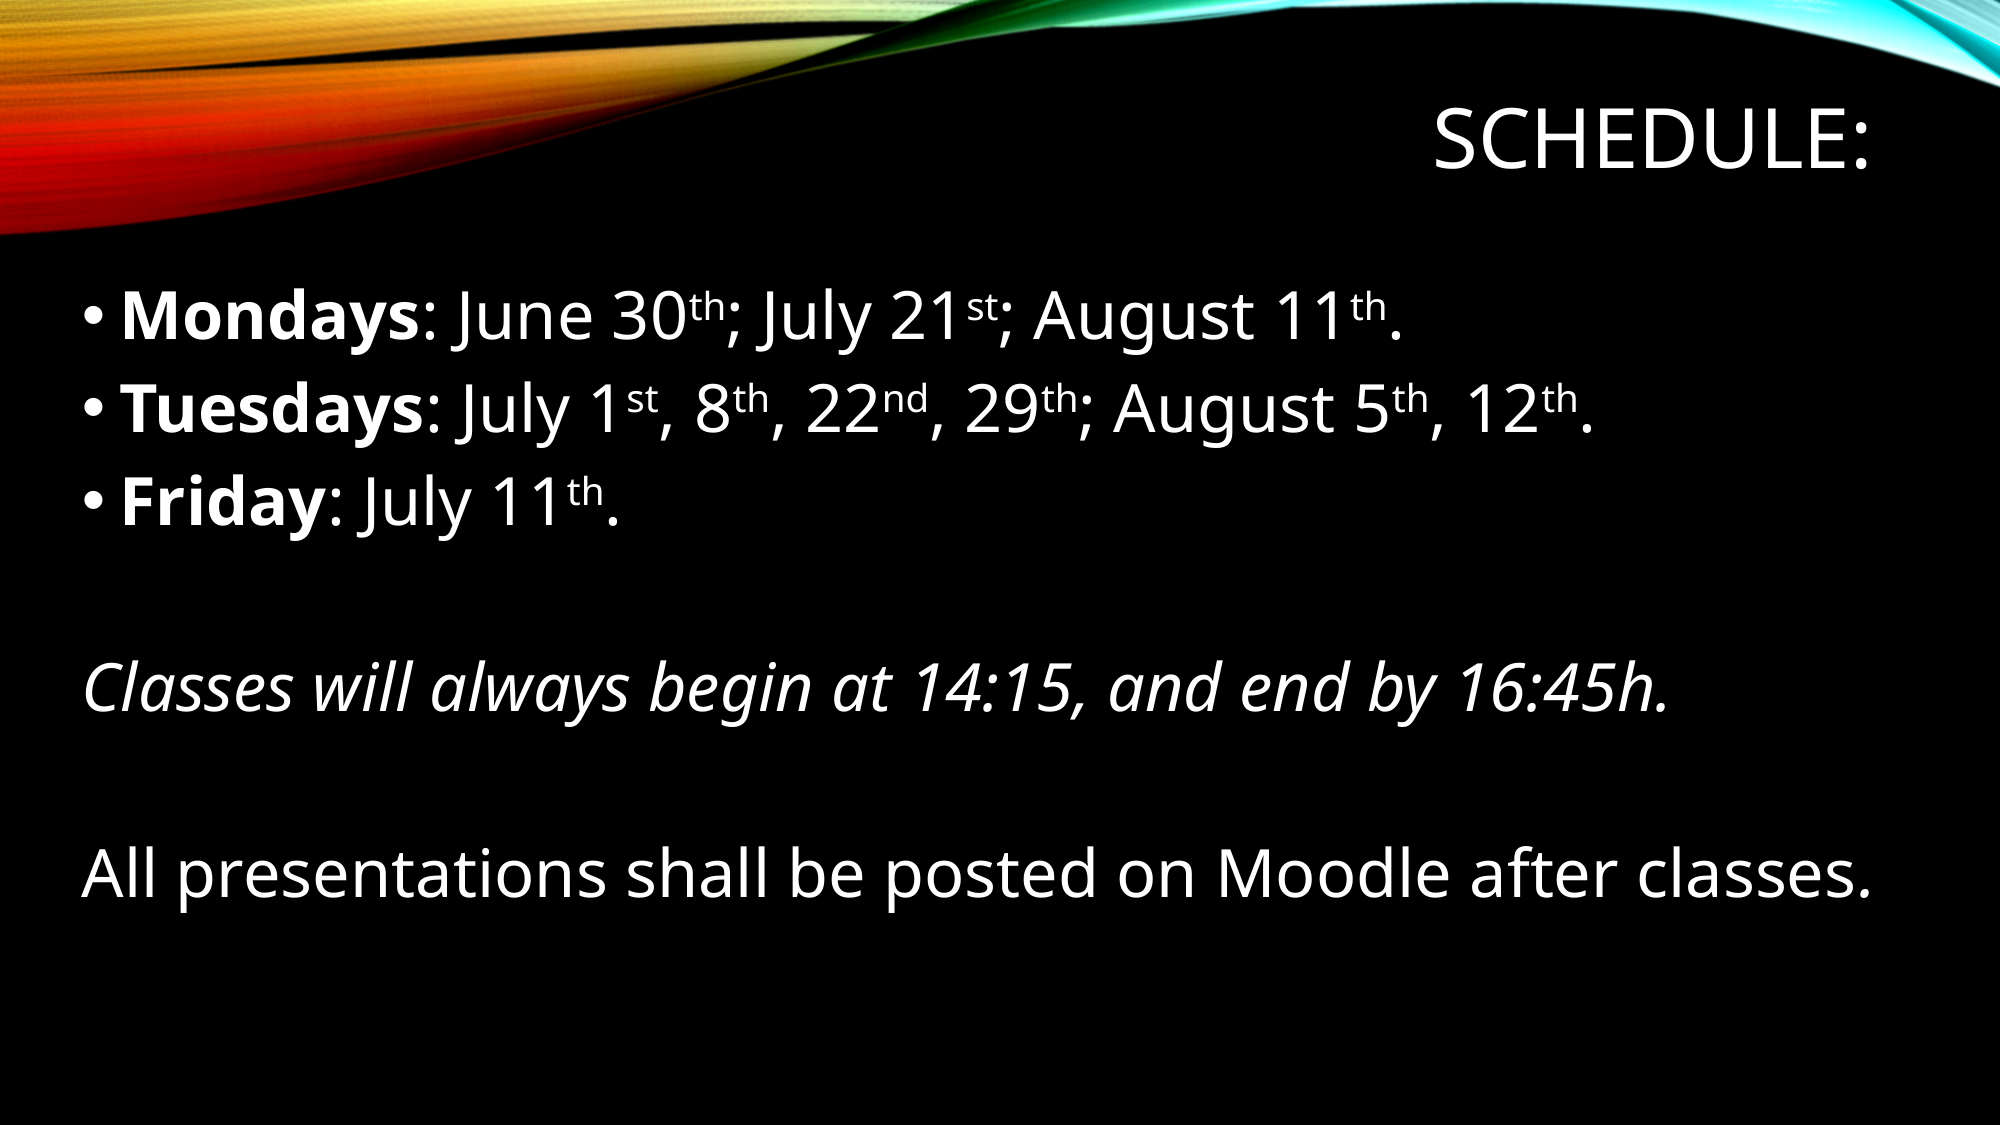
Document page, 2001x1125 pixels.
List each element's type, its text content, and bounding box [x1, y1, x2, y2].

list Mondays: June 30th; July 21st; August 11th. Tuesdays: July 1st, 8th, 22nd, 29th; August 5th, 12th. Friday: July 11th. Classes will always begin at 14:15, and end by 16:45h. All presentations shall be posted on Moodle after classes. [66, 274, 1941, 1057]
picture [0, 0, 2000, 237]
title SCHEDULE: [474, 35, 1888, 248]
